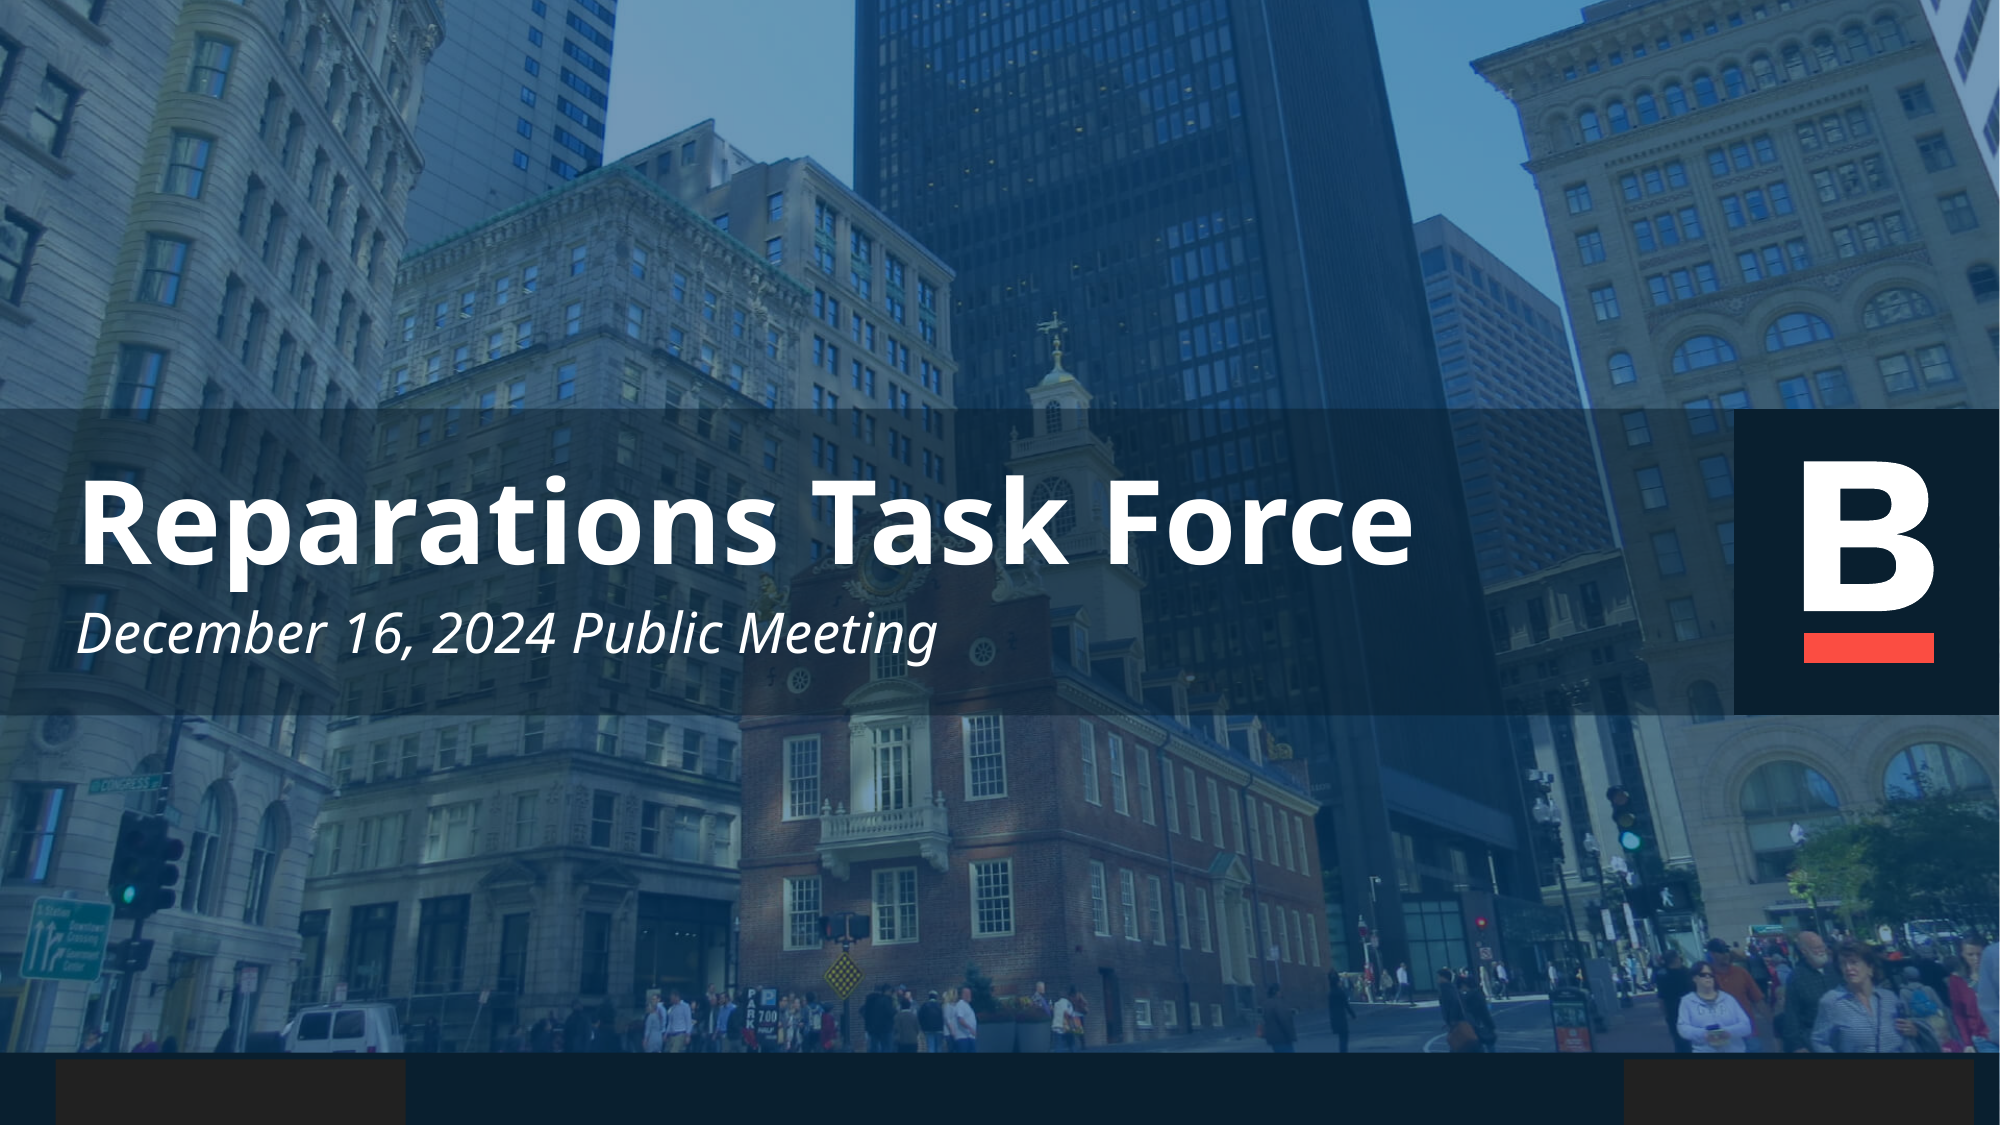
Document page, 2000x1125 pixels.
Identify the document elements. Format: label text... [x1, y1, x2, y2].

text_box [1623, 1059, 1974, 1125]
subtitle December 16, 2024 Public Meeting [55, 567, 1613, 741]
picture [0, 0, 2000, 1052]
text_box [55, 1059, 406, 1125]
title Reparations Task Force [55, 56, 1613, 567]
